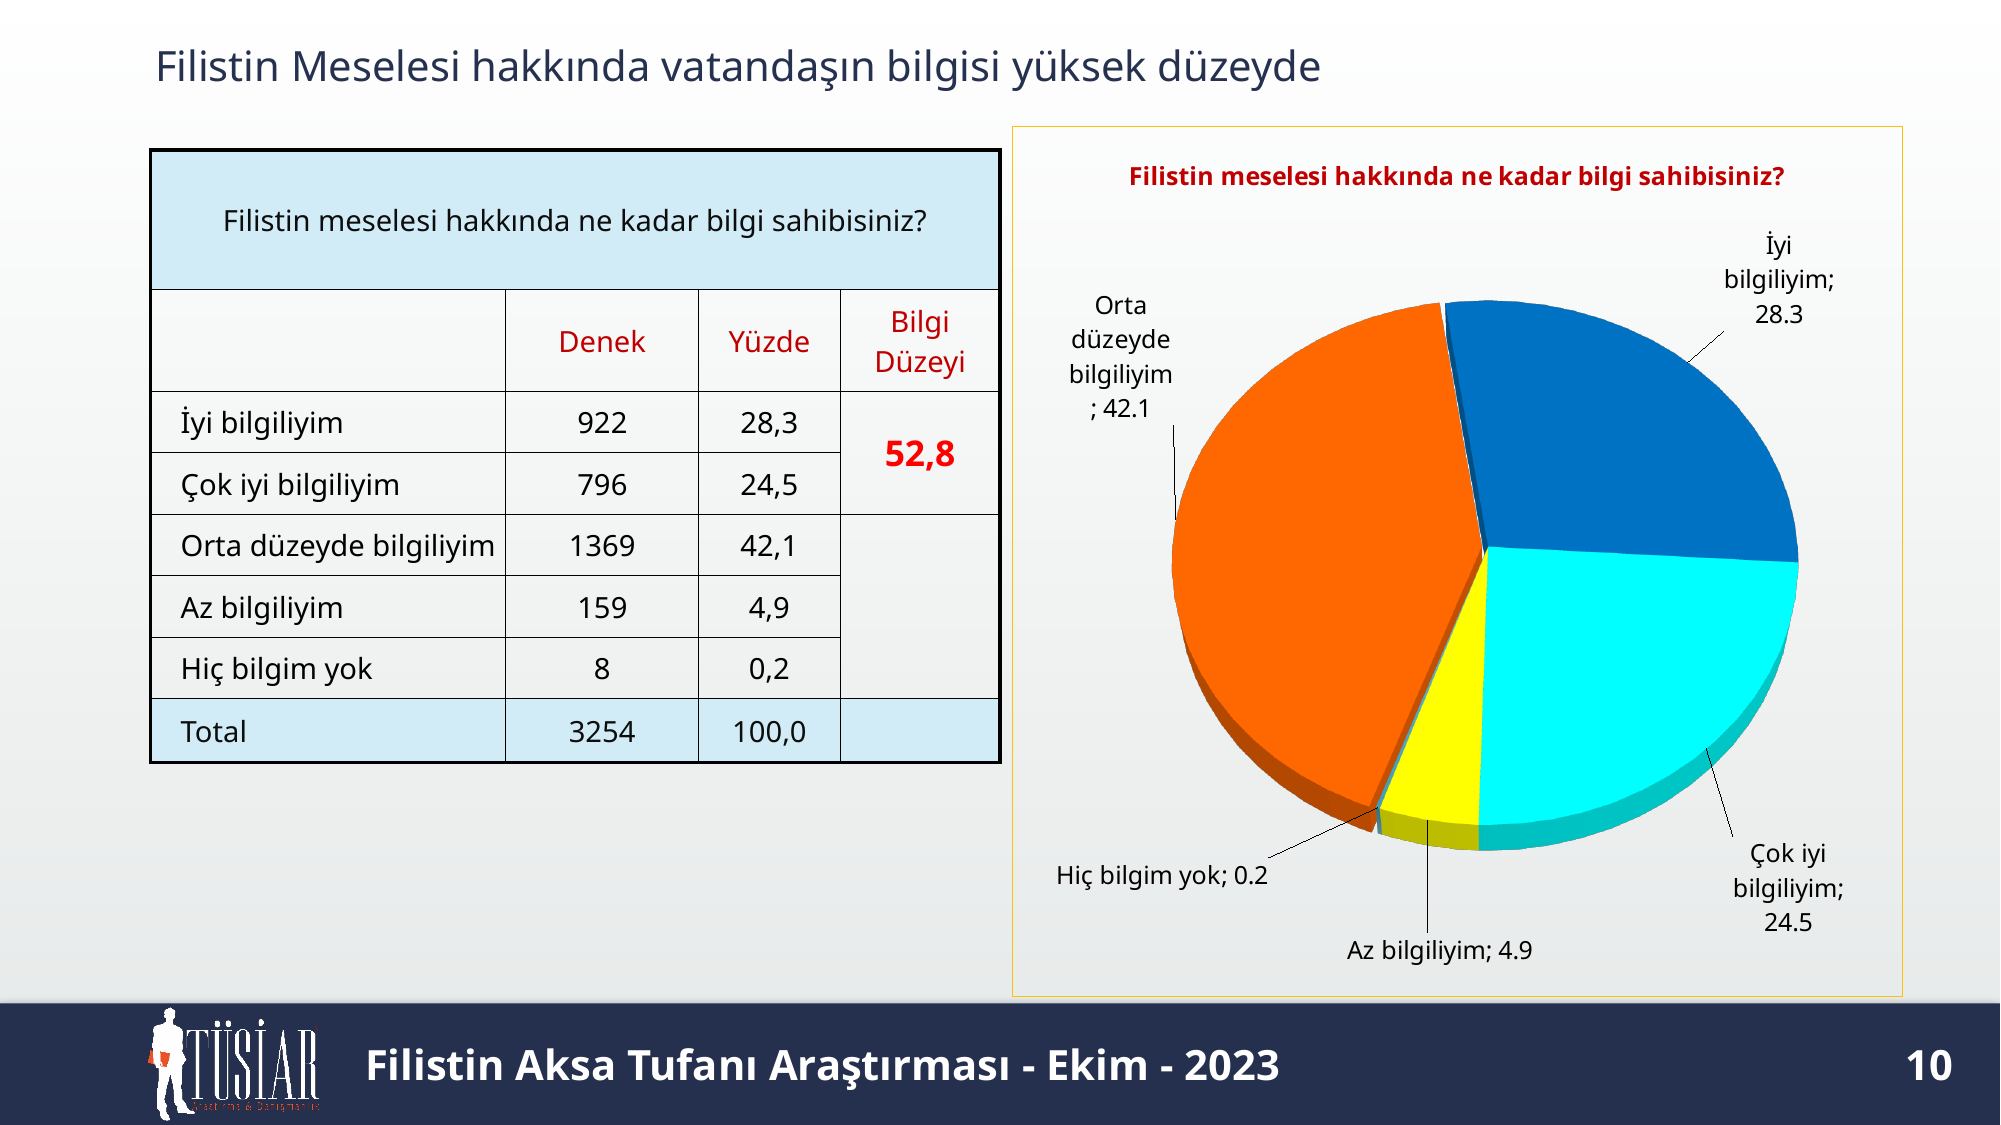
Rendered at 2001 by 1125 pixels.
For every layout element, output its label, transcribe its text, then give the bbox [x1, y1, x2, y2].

table_cell Hiç bilgim yok [152, 638, 505, 698]
table_cell 159 [506, 576, 698, 637]
table_cell Az bilgiliyim [152, 576, 505, 637]
table_cell Bilgi Düzeyi [841, 290, 998, 391]
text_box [0, 1003, 2000, 1125]
table_cell Yüzde [699, 290, 840, 391]
table_cell 3254 [506, 699, 698, 761]
table_cell 922 [506, 392, 698, 452]
text_box Filistin Meselesi hakkında vatandaşın bilgisi yüksek düzeyde [140, 32, 1903, 98]
table_cell 24,5 [699, 453, 840, 514]
table_cell 796 [506, 453, 698, 514]
table_header Filistin meselesi hakkında ne kadar bilgi sahibisiniz? [152, 152, 998, 289]
table_cell 52,8 [841, 392, 998, 514]
table_cell 4,9 [699, 576, 840, 637]
table_cell [841, 515, 998, 698]
chart [1012, 126, 1903, 997]
table_cell Total [152, 699, 505, 761]
table_cell 1369 [506, 515, 698, 575]
table_cell 8 [506, 638, 698, 698]
table_cell [841, 699, 998, 761]
table_cell Çok iyi bilgiliyim [152, 453, 505, 514]
table_cell İyi bilgiliyim [152, 392, 505, 452]
table_cell 0,2 [699, 638, 840, 698]
table_cell Orta düzeyde bilgiliyim [152, 515, 505, 575]
table_cell Denek [506, 290, 698, 391]
table_cell 42,1 [699, 515, 840, 575]
table_cell 28,3 [699, 392, 840, 452]
table_cell [152, 290, 505, 391]
table_cell 100,0 [699, 699, 840, 761]
